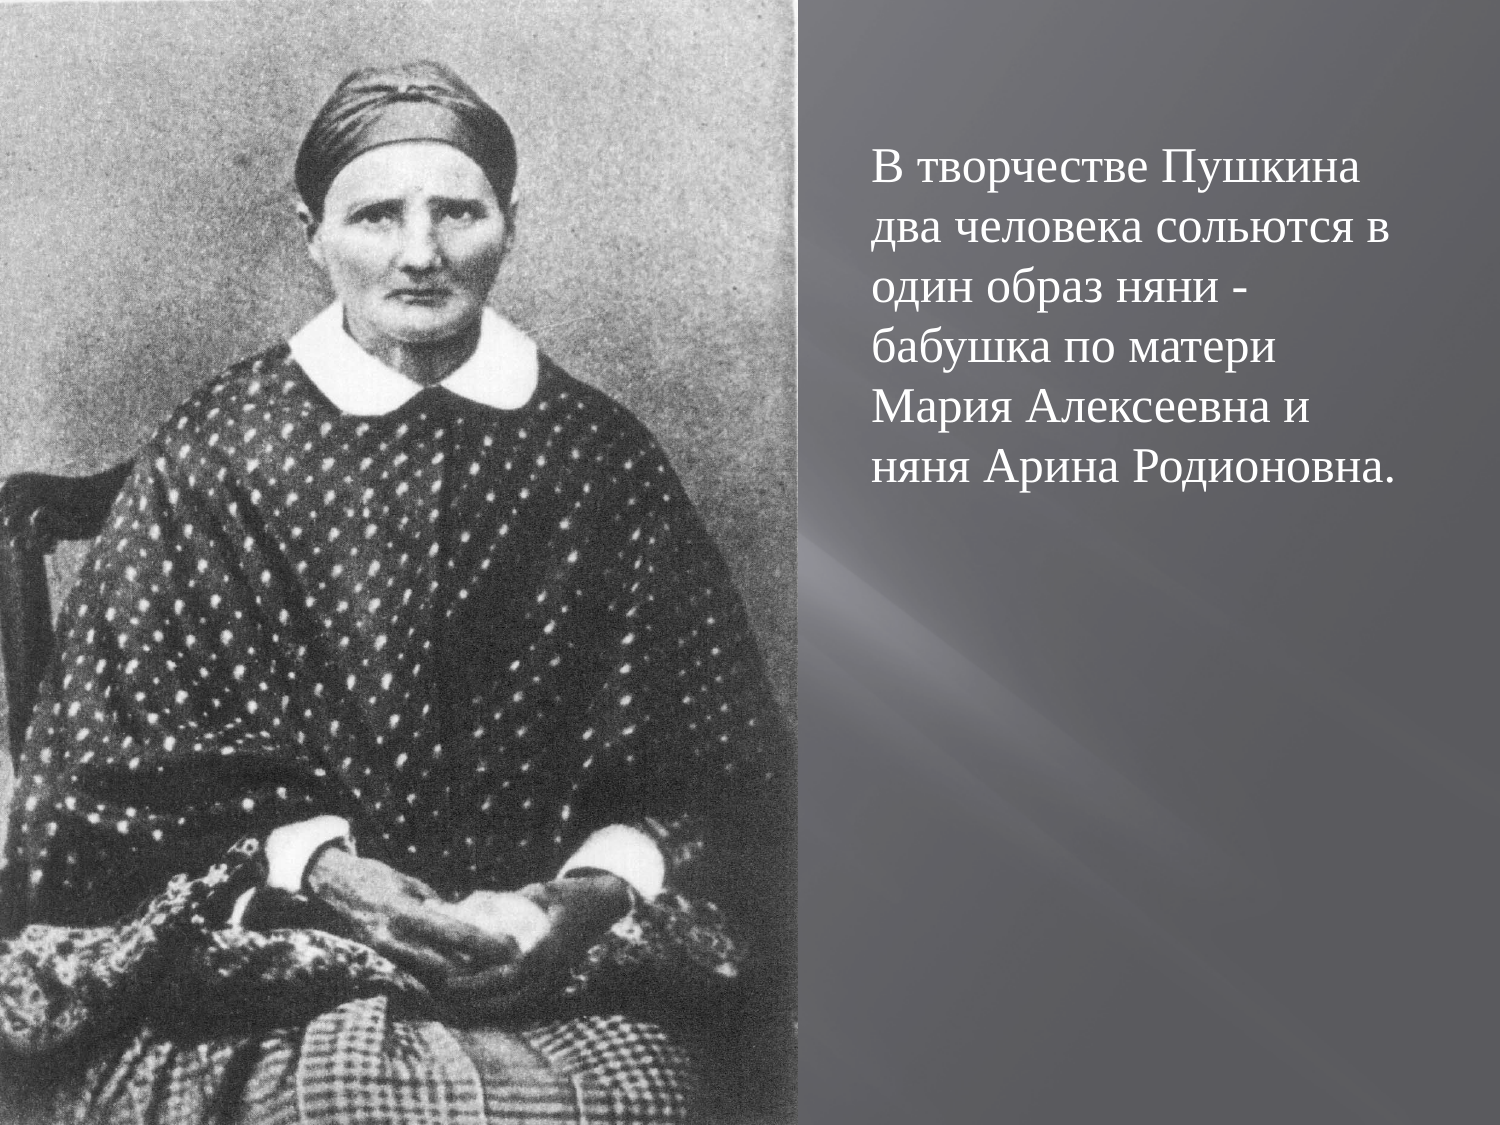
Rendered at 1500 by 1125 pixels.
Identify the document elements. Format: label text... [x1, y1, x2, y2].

text_box В творчестве Пушкина два человека сольются в один образ няни - бабушка по матери Мария Алексеевна и няня Арина Родионовна. [856, 125, 1436, 501]
picture [0, 0, 798, 1125]
